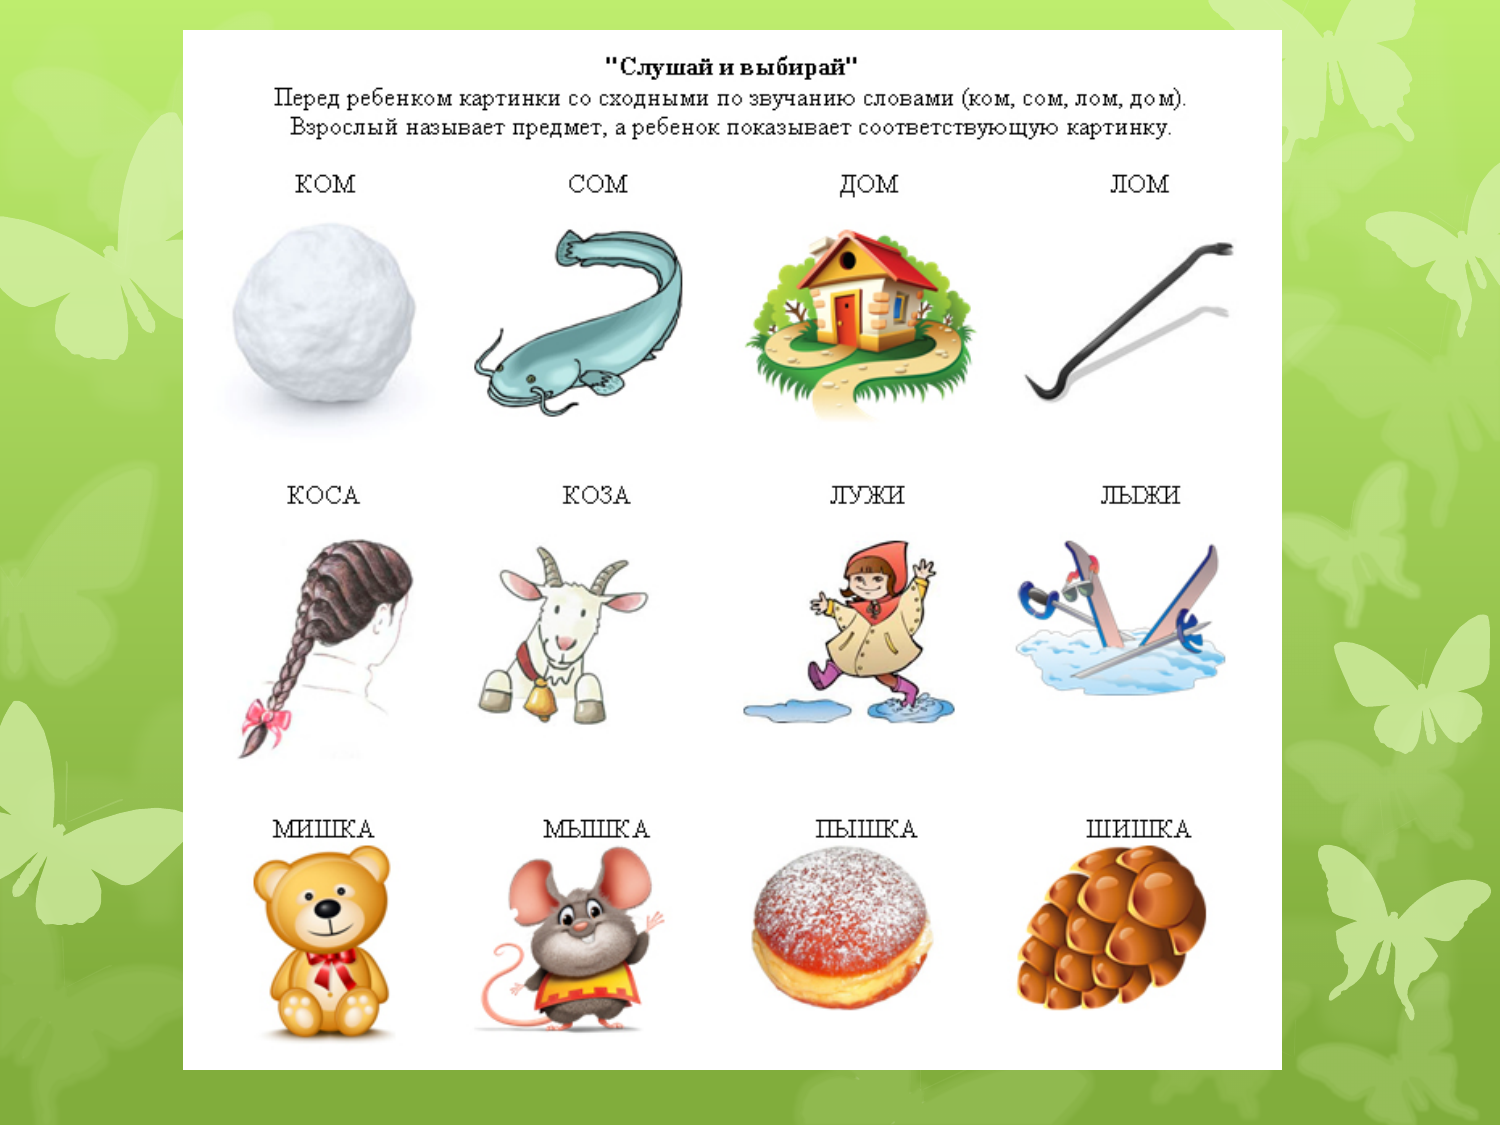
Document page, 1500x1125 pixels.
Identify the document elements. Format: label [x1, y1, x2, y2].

list [182, 30, 1282, 1071]
